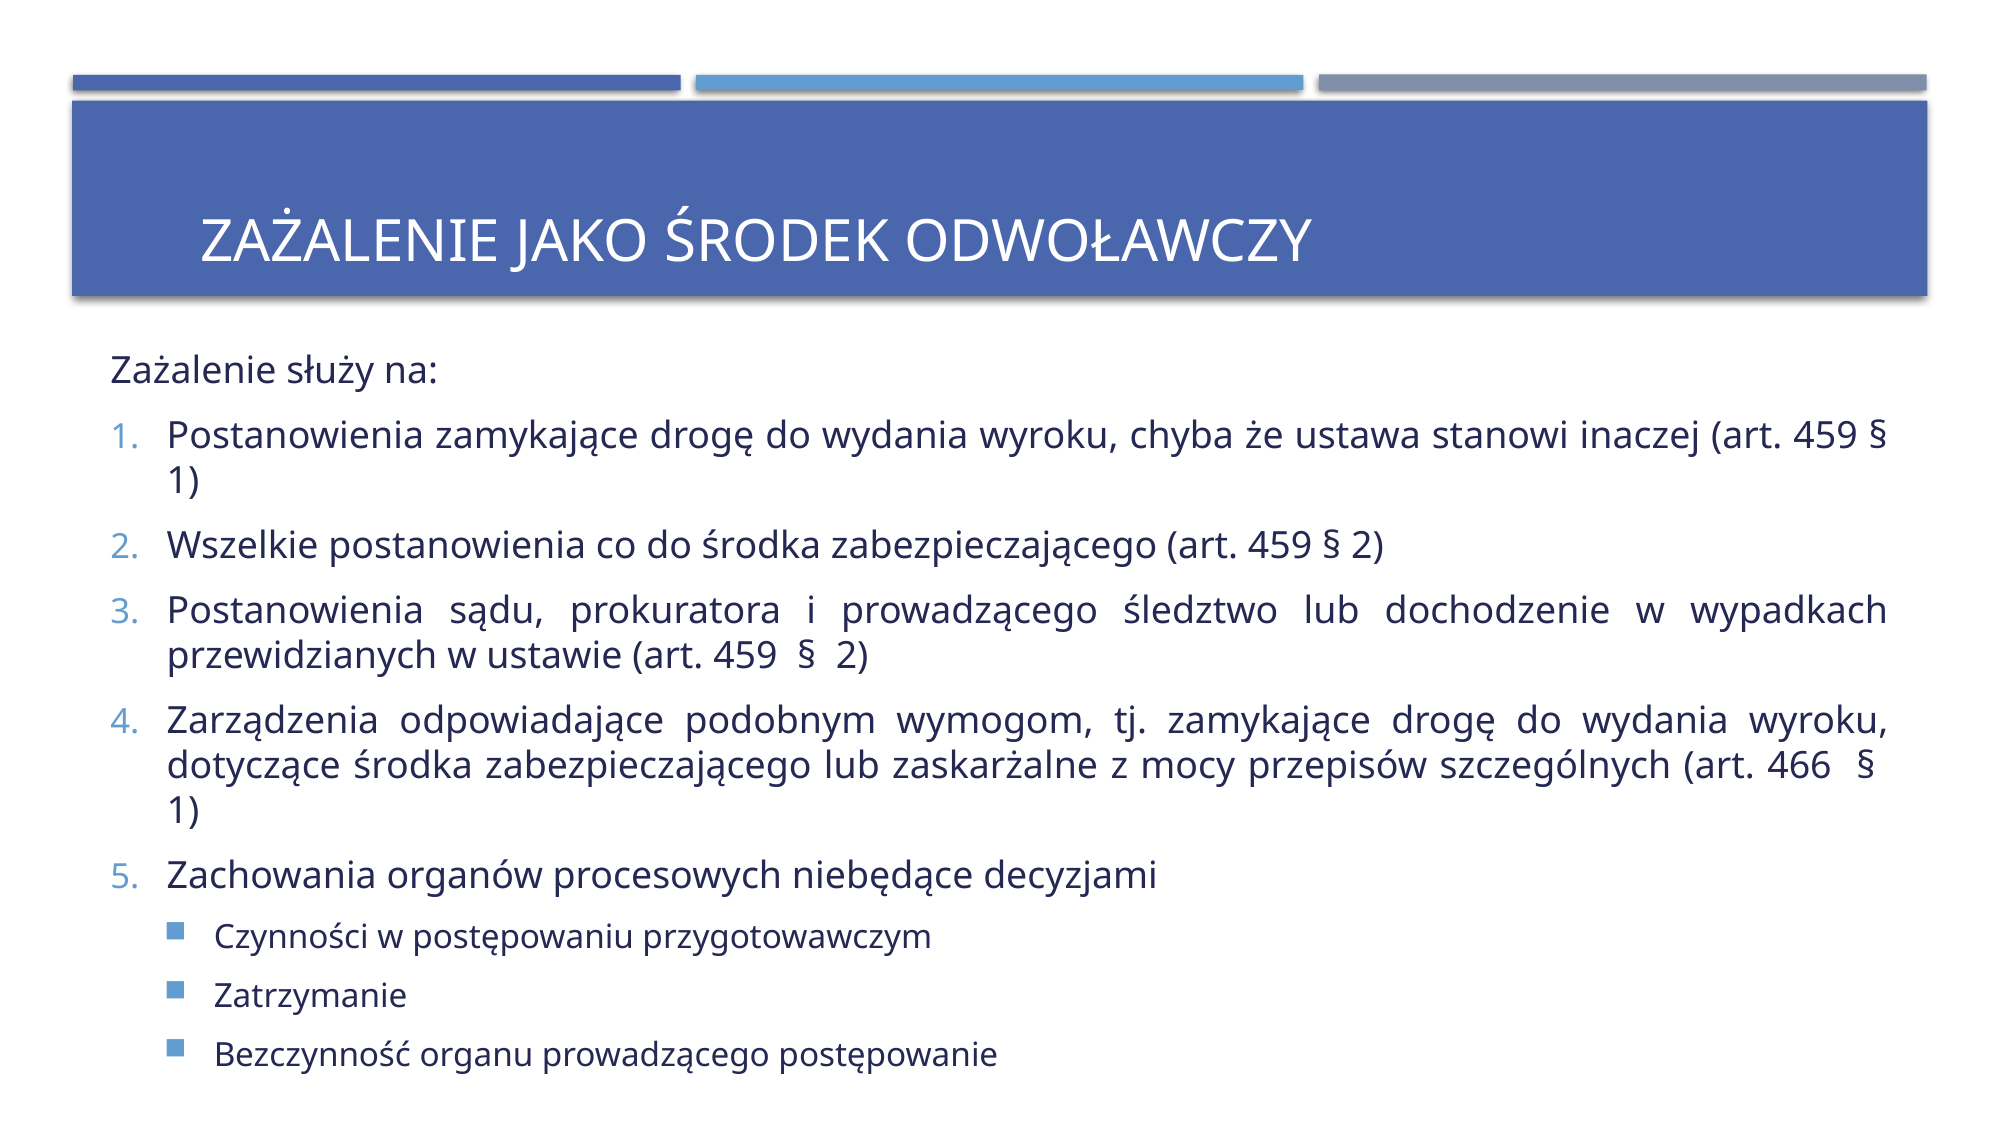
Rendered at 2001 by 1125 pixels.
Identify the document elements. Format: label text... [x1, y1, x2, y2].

title Zażalenie jako środek odwoławczy [184, 42, 1835, 281]
list Zażalenie służy na: Postanowienia zamykające drogę do wydania wyroku, chyba że ustawa stanowi inaczej (art. 459 § 1) Wszelkie postanowienia co do środka zabezpieczającego (art. 459 § 2) Postanowienia sądu, prokuratora i prowadzącego śledztwo lub dochodzenie w wypadkach przewidzianych w ustawie (art. 459 § 2) Zarządzenia odpowiadające podobnym wymogom, tj. zamykające drogę do wydania wyroku, dotyczące środka zabezpieczającego lub zaskarżalne z mocy przepisów szczególnych (art. 466 § 1) Zachowania organów procesowych niebędące decyzjami Czynności w postępowaniu przygotowawczym Zatrzymanie Bezczynność organu prowadzącego postępowanie [95, 338, 1905, 1106]
